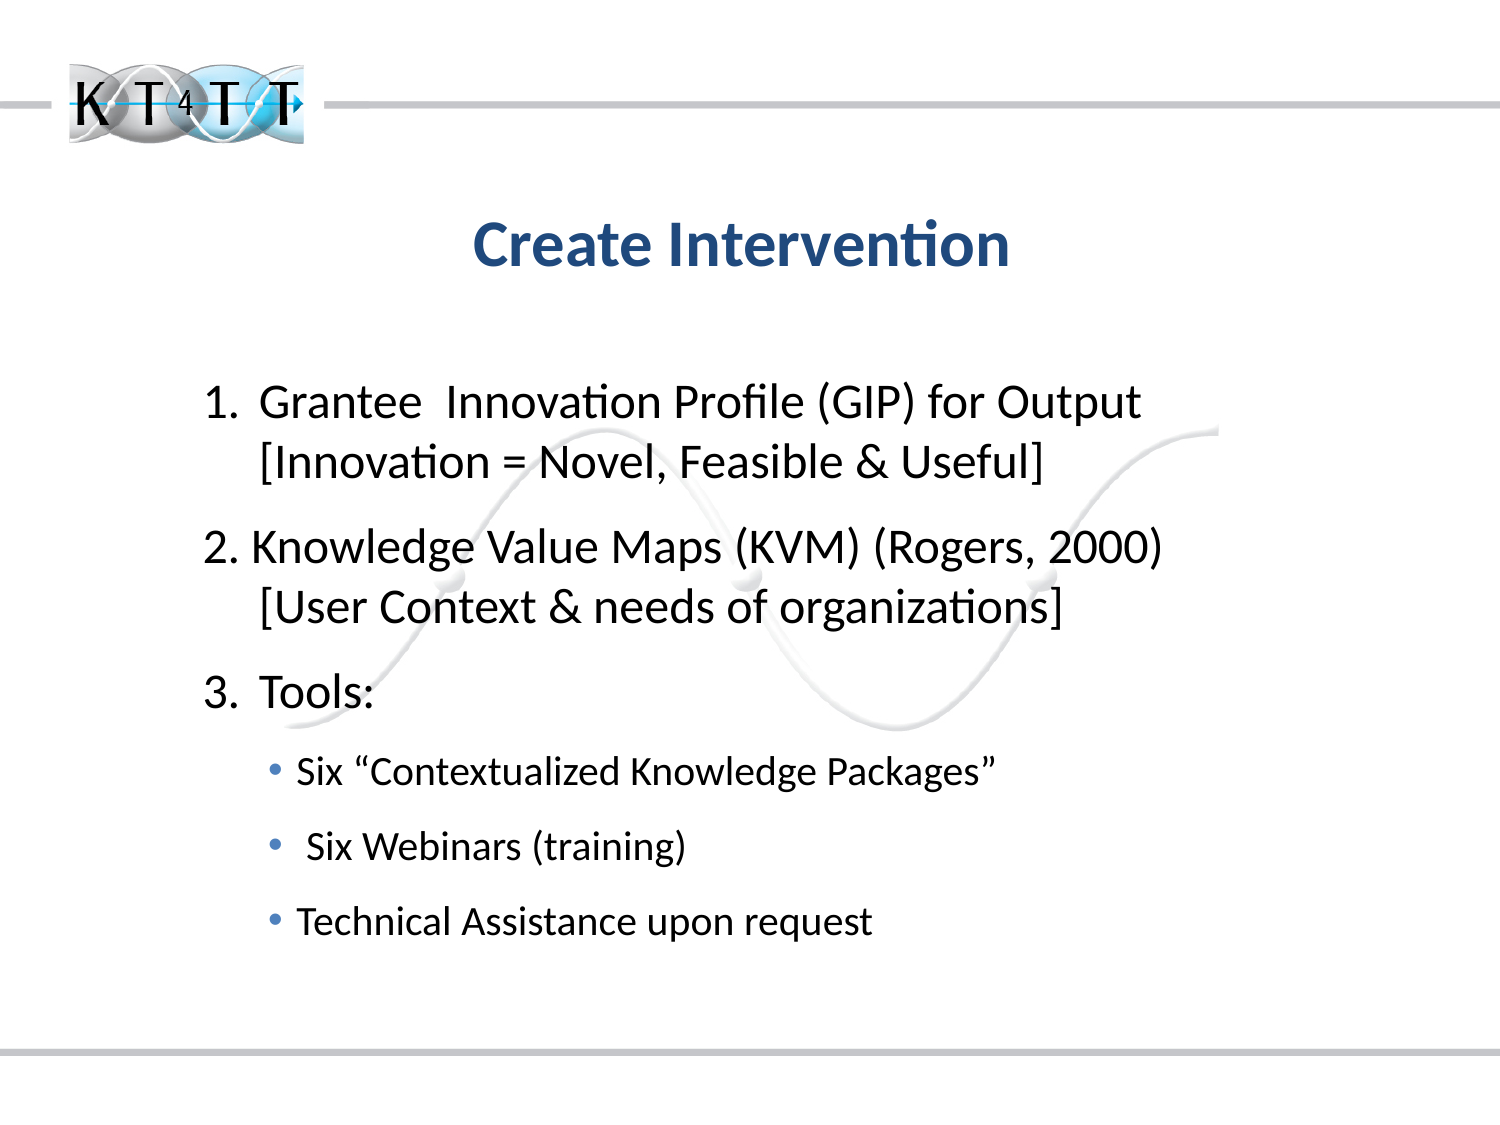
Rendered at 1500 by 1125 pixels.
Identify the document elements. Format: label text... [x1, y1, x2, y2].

picture [0, 24, 1500, 1056]
list Grantee Innovation Profile (GIP) for Output [Innovation = Novel, Feasible & Useful] 2. Knowledge Value Maps (KVM) (Rogers, 2000) [User Context & needs of organizations] Tools: Six “Contextualized Knowledge Packages” Six Webinars (training) Technical Assistance upon request [112, 291, 1388, 1063]
title Create Intervention [75, 200, 1425, 280]
